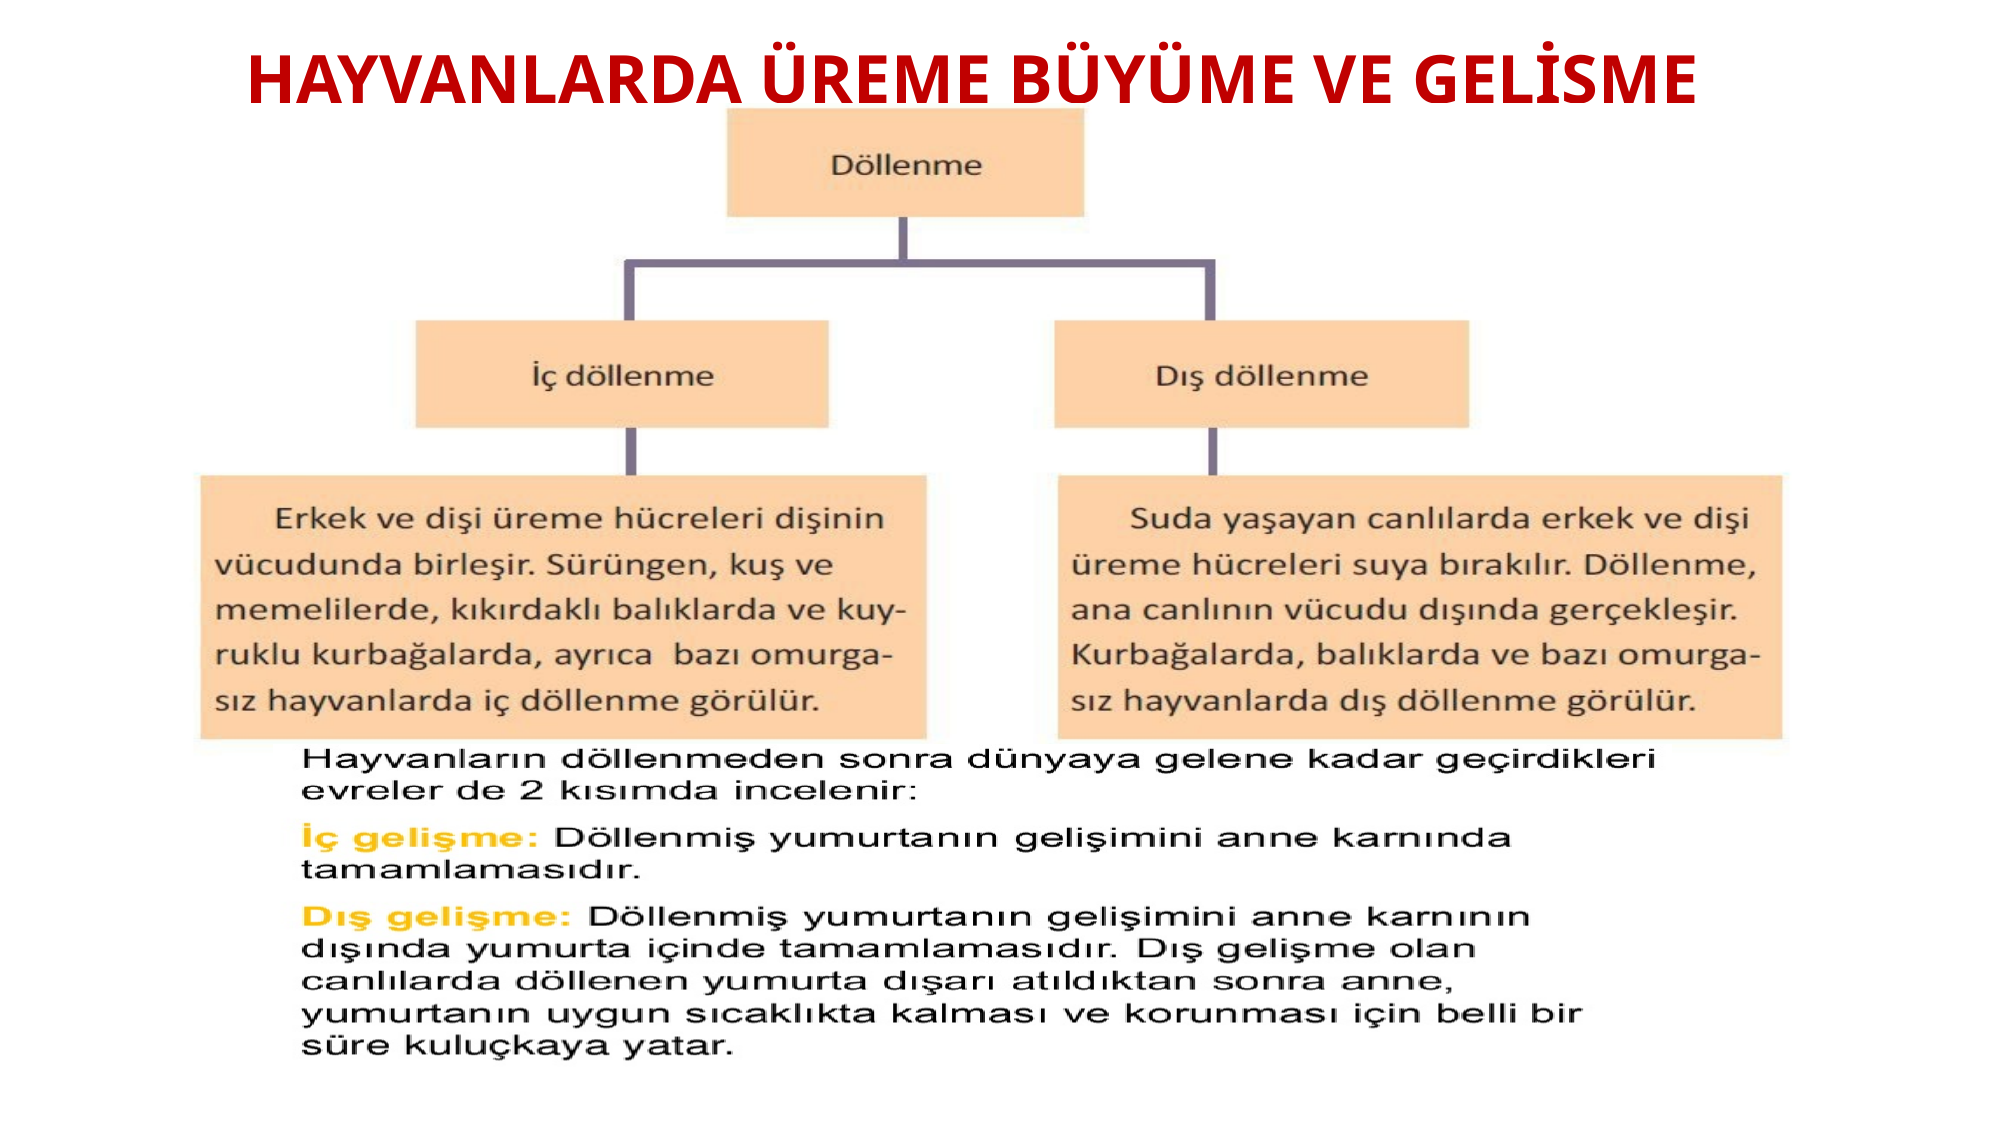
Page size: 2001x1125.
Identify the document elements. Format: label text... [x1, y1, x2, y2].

picture [165, 102, 1802, 1068]
text_box HAYVANLARDA ÜREME BÜYÜME VE GELİŞME [230, 29, 1715, 102]
